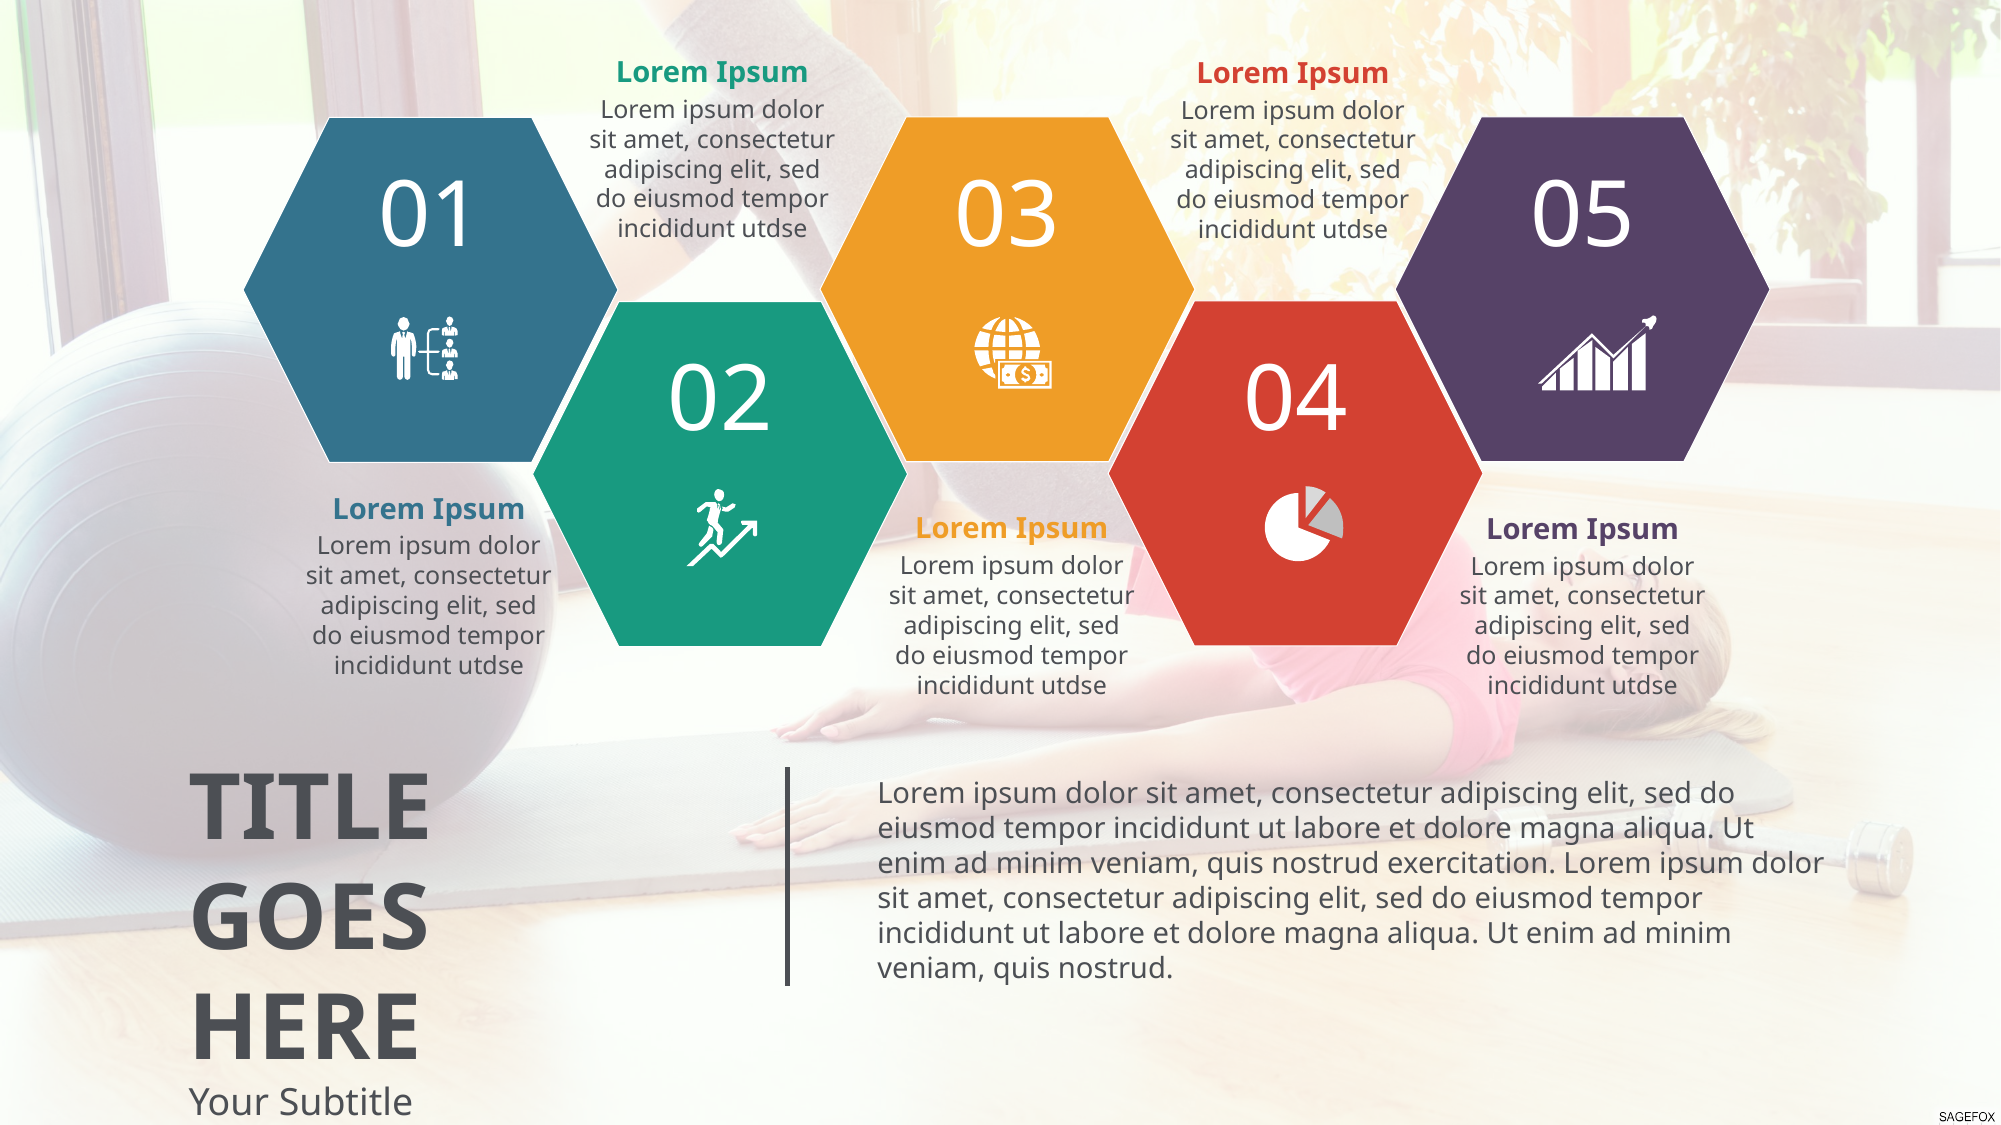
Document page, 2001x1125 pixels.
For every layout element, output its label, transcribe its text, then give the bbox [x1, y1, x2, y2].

text_box Lorem Ipsum Lorem ipsum dolor sit amet, consectetur adipiscing elit, sed do eiusmod tempor incididunt utdse [578, 48, 846, 248]
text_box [974, 317, 1052, 389]
text_box Lorem Ipsum Lorem ipsum dolor sit amet, consectetur adipiscing elit, sed do eiusmod tempor incididunt utdse [295, 484, 563, 685]
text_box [242, 117, 618, 463]
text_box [1264, 486, 1344, 562]
text_box Lorem ipsum dolor sit amet, consectetur adipiscing elit, sed do eiusmod tempor incididunt ut labore et dolore magna aliqua. Ut enim ad minim veniam, quis nostrud exercitation. Lorem ipsum dolor sit amet, consectetur adipiscing elit, sed do eiusmod tempor incididunt ut labore et dolore magna aliqua. Ut enim ad minim veniam, quis nostrud. [862, 767, 1846, 992]
text_box TITLE GOES HERE Your Subtitle [173, 740, 659, 1125]
text_box Lorem Ipsum Lorem ipsum dolor sit amet, consectetur adipiscing elit, sed do eiusmod tempor incididunt utdse [878, 504, 1146, 705]
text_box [1538, 315, 1657, 391]
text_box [1395, 116, 1771, 462]
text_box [686, 488, 758, 567]
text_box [819, 116, 1195, 462]
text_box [391, 316, 458, 380]
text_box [1108, 300, 1484, 646]
picture [1936, 1111, 1997, 1125]
text_box Lorem Ipsum Lorem ipsum dolor sit amet, consectetur adipiscing elit, sed do eiusmod tempor incididunt utdse [1449, 504, 1717, 705]
text_box Lorem Ipsum Lorem ipsum dolor sit amet, consectetur adipiscing elit, sed do eiusmod tempor incididunt utdse [1159, 49, 1427, 249]
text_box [532, 301, 908, 647]
